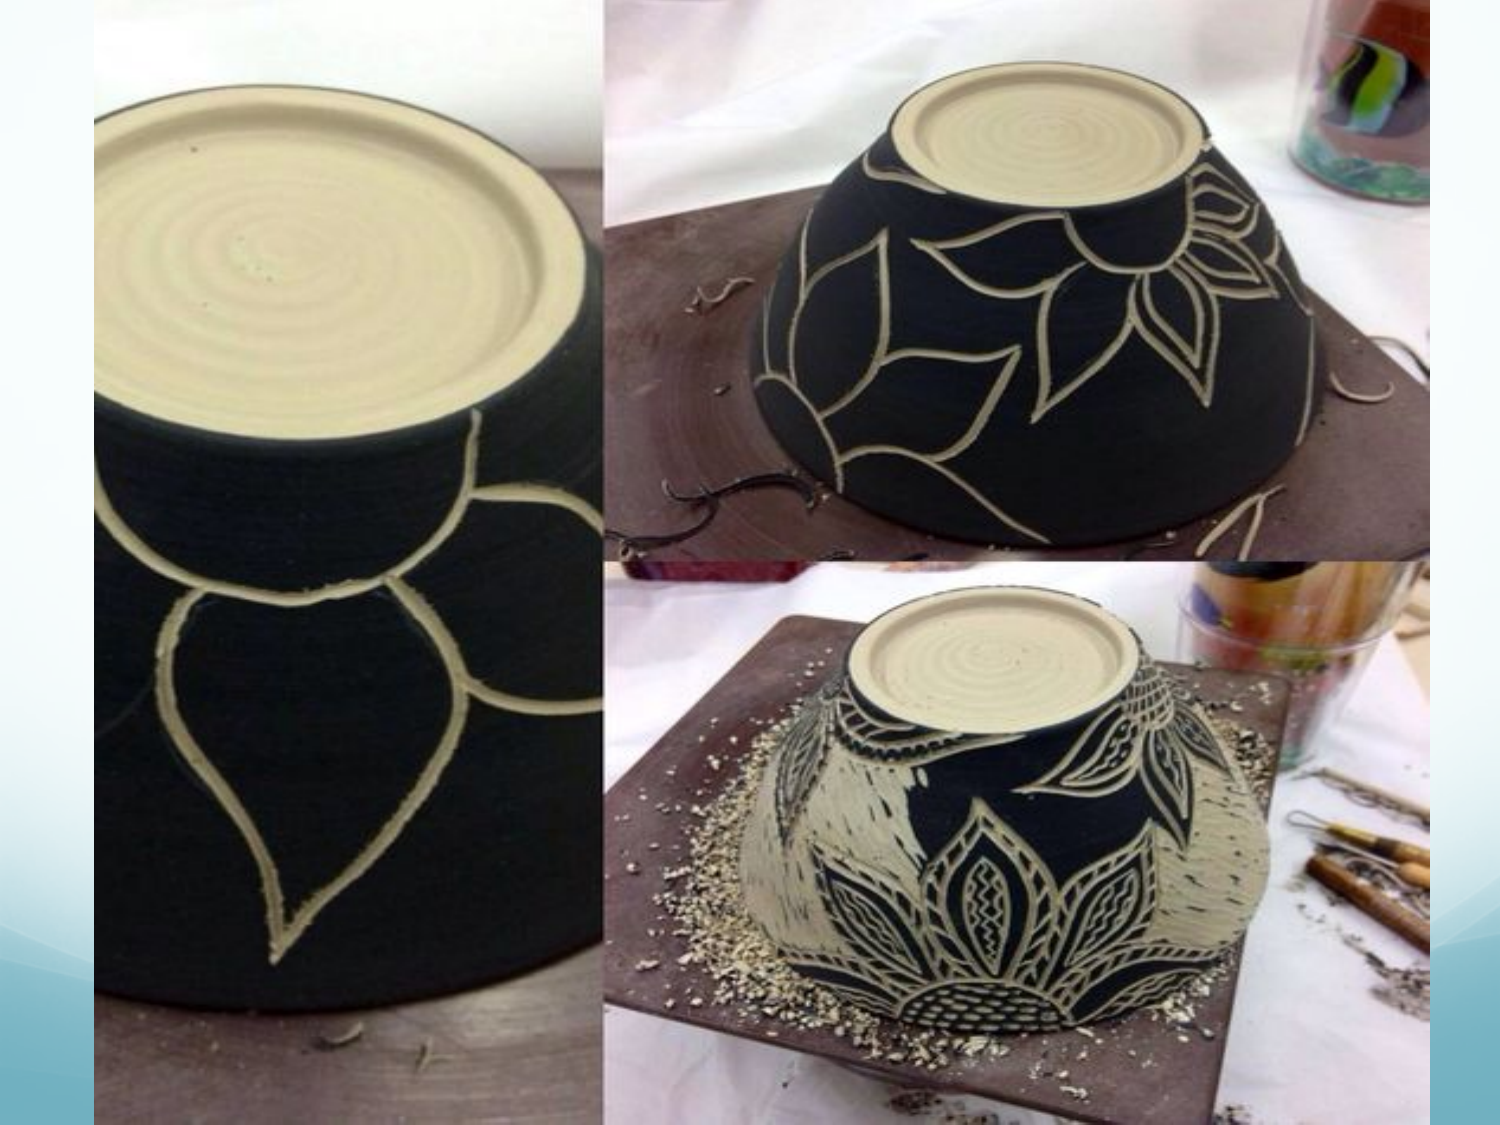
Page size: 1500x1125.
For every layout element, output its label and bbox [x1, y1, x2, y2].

picture [93, 0, 1430, 1125]
